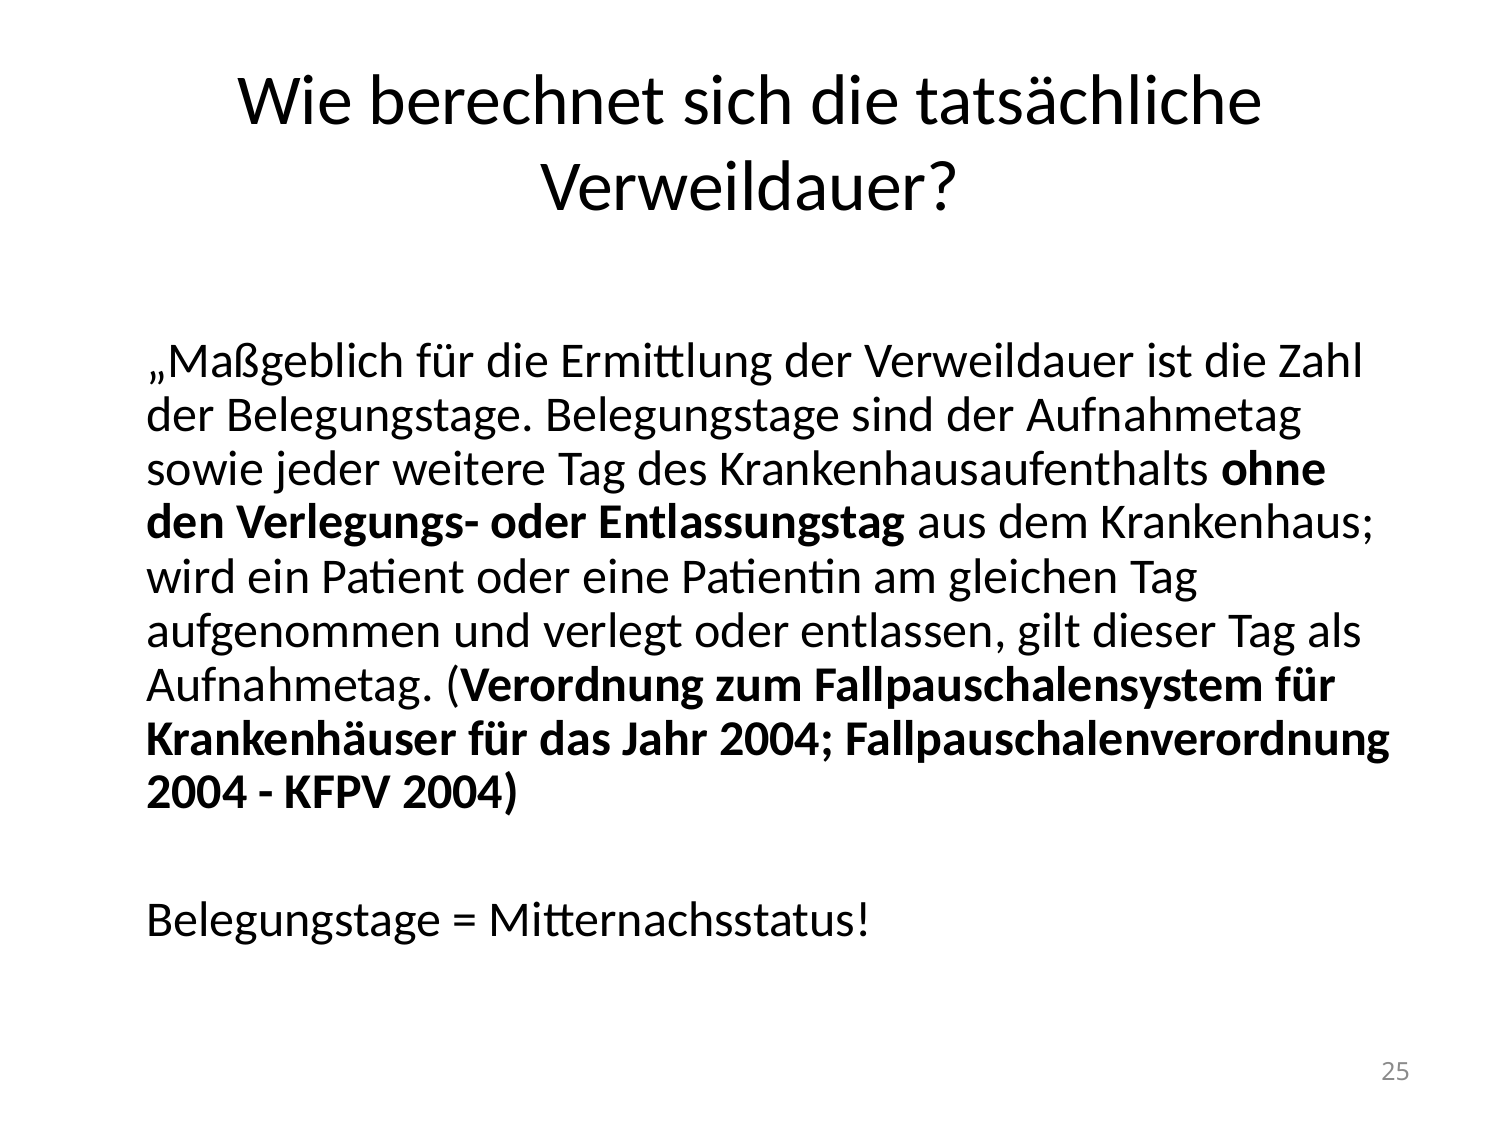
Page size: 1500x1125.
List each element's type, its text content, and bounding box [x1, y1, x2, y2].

list „Maßgeblich für die Ermittlung der Verweildauer ist die Zahl der Belegungstage. Belegungstage sind der Aufnahmetag sowie jeder weitere Tag des Krankenhausaufenthalts ohne den Verlegungs- oder Entlassungstag aus dem Krankenhaus; wird ein Patient oder eine Patientin am gleichen Tag aufgenommen und verlegt oder entlassen, gilt dieser Tag als Aufnahmetag. (Verordnung zum Fallpauschalensystem für Krankenhäuser für das Jahr 2004; Fallpauschalenverordnung 2004 - KFPV 2004) Belegungstage = Mitternachsstatus! [75, 262, 1425, 1005]
slide_number 25 [1074, 1042, 1425, 1103]
title Wie berechnet sich die tatsächliche Verweildauer? [75, 45, 1425, 233]
